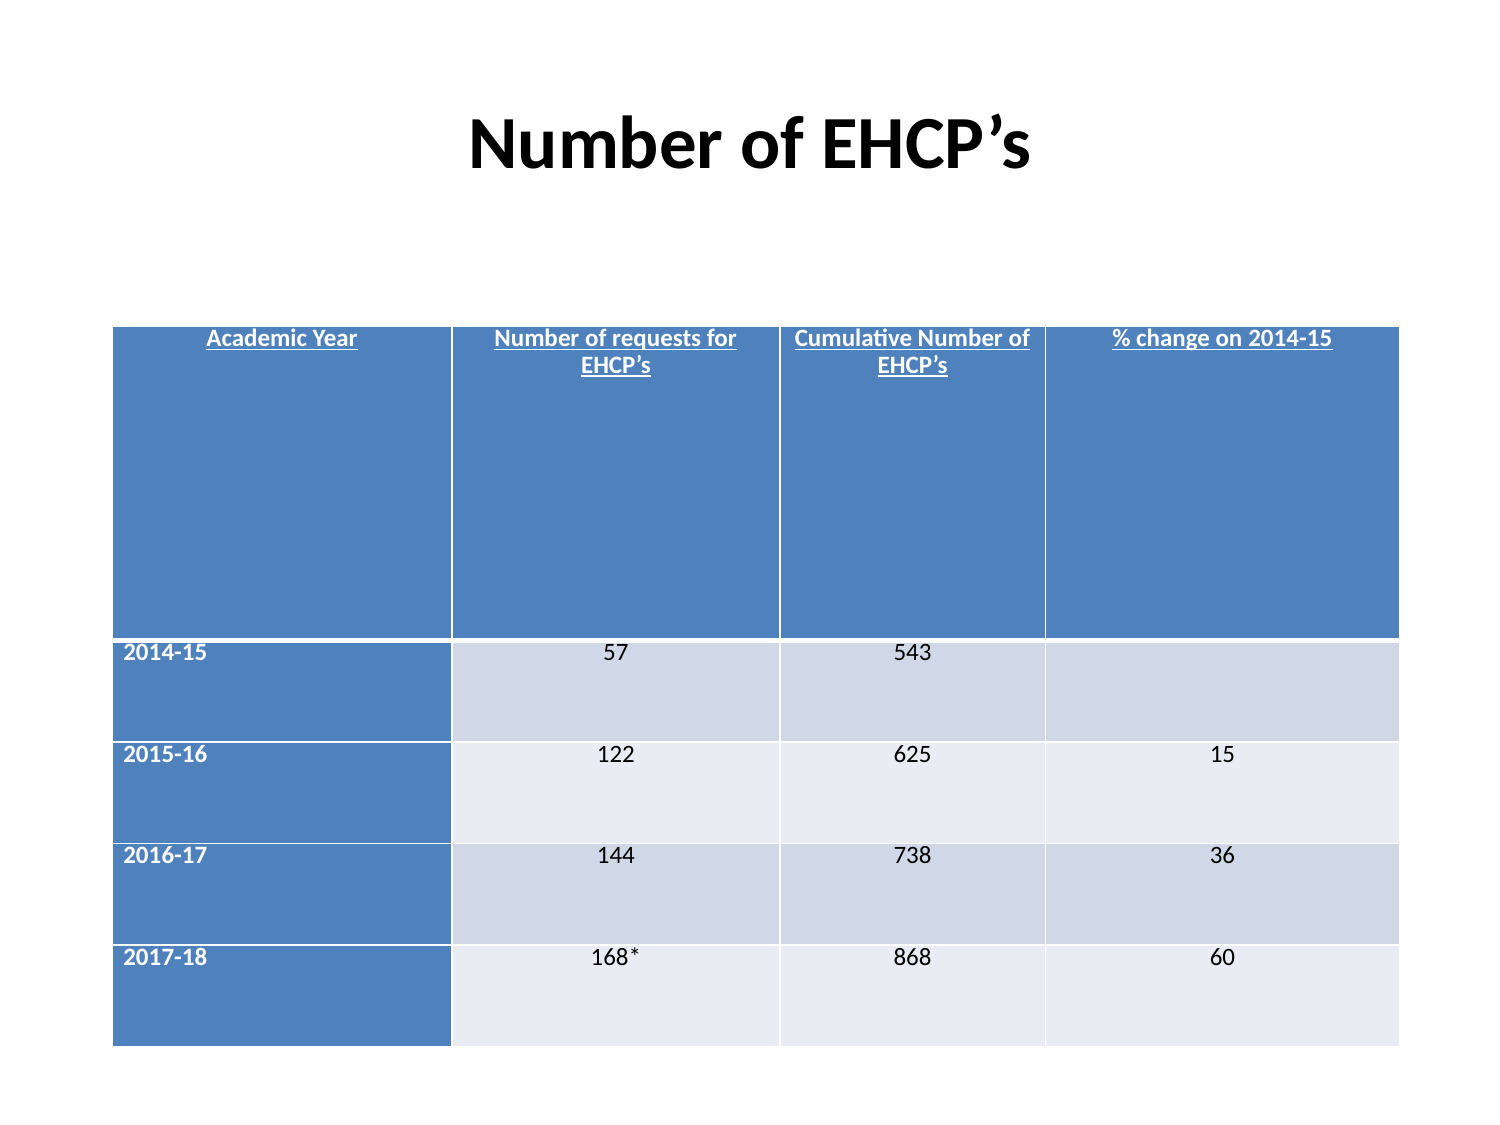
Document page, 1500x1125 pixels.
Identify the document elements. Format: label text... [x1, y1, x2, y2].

table_cell 868 [781, 946, 1045, 1046]
table_cell 15 [1046, 743, 1399, 843]
title Number of EHCP’s [75, 45, 1425, 233]
table_cell 36 [1046, 844, 1399, 944]
table_header Cumulative Number of EHCP’s [781, 327, 1045, 638]
table_cell [1046, 643, 1399, 741]
table_cell 60 [1046, 946, 1399, 1046]
table_cell 168* [453, 946, 779, 1046]
table_cell 543 [781, 643, 1045, 741]
table_header Academic Year [113, 327, 451, 638]
table_header Number of requests for EHCP’s [453, 327, 779, 638]
table_cell 738 [781, 844, 1045, 944]
table_cell 2014-15 [113, 643, 451, 741]
table_cell 2017-18 [113, 946, 451, 1046]
table_cell 122 [453, 743, 779, 843]
table_header % change on 2014-15 [1046, 327, 1399, 638]
table_cell 2015-16 [113, 743, 451, 843]
table_cell 625 [781, 743, 1045, 843]
table_cell 2016-17 [113, 844, 451, 944]
table_cell 57 [453, 643, 779, 741]
table_cell 144 [453, 844, 779, 944]
